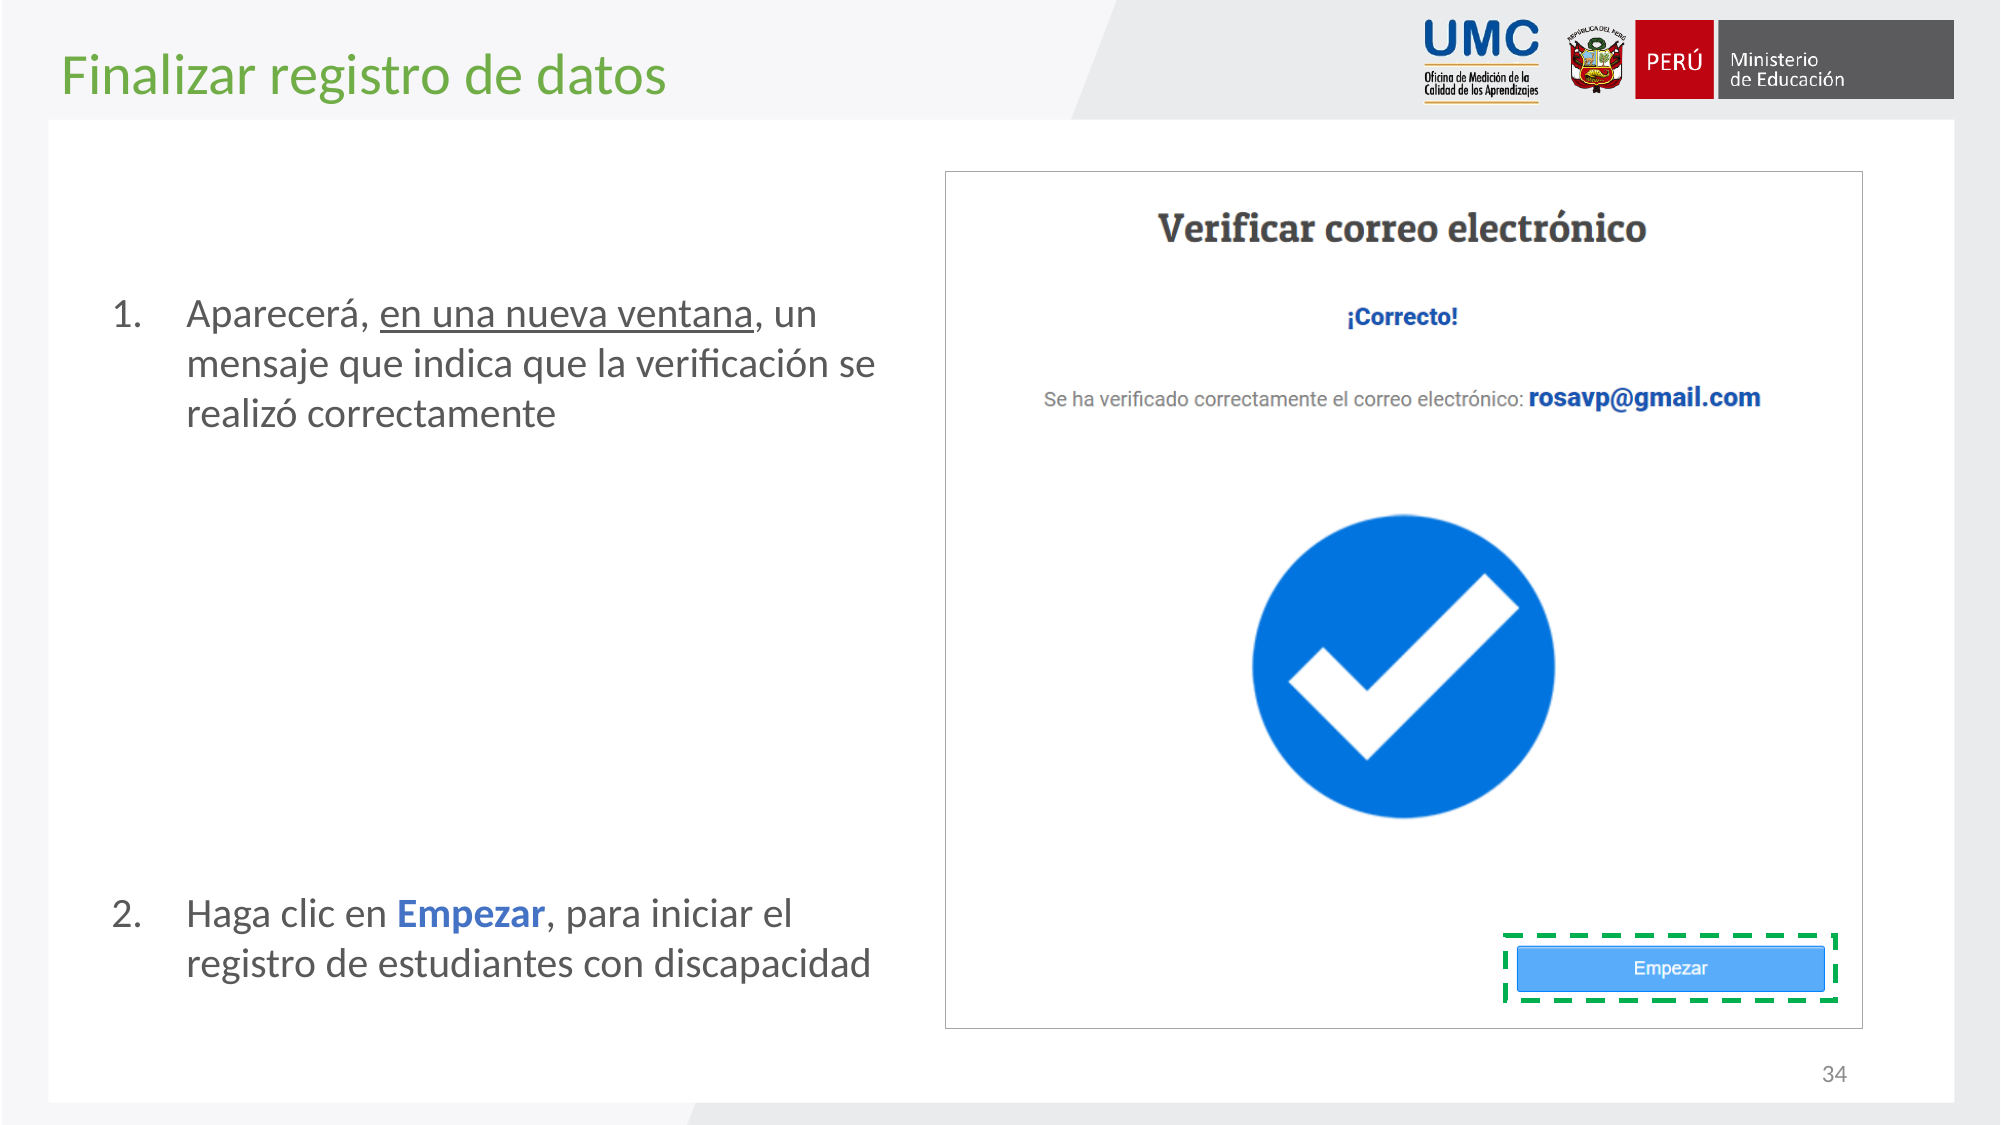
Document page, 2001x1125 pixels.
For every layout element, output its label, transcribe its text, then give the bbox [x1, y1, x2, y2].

picture [944, 171, 1863, 1029]
picture [1414, 9, 1548, 114]
text_box Aparecerá, en una nueva ventana, un mensaje que indica que la verificación se realizó correctamente Haga clic en Empezar, para iniciar el registro de estudiantes con discapacidad [96, 278, 910, 994]
slide_number 34 [1412, 1042, 1863, 1103]
picture [1565, 16, 1955, 102]
title Finalizar registro de datos [46, 30, 884, 121]
